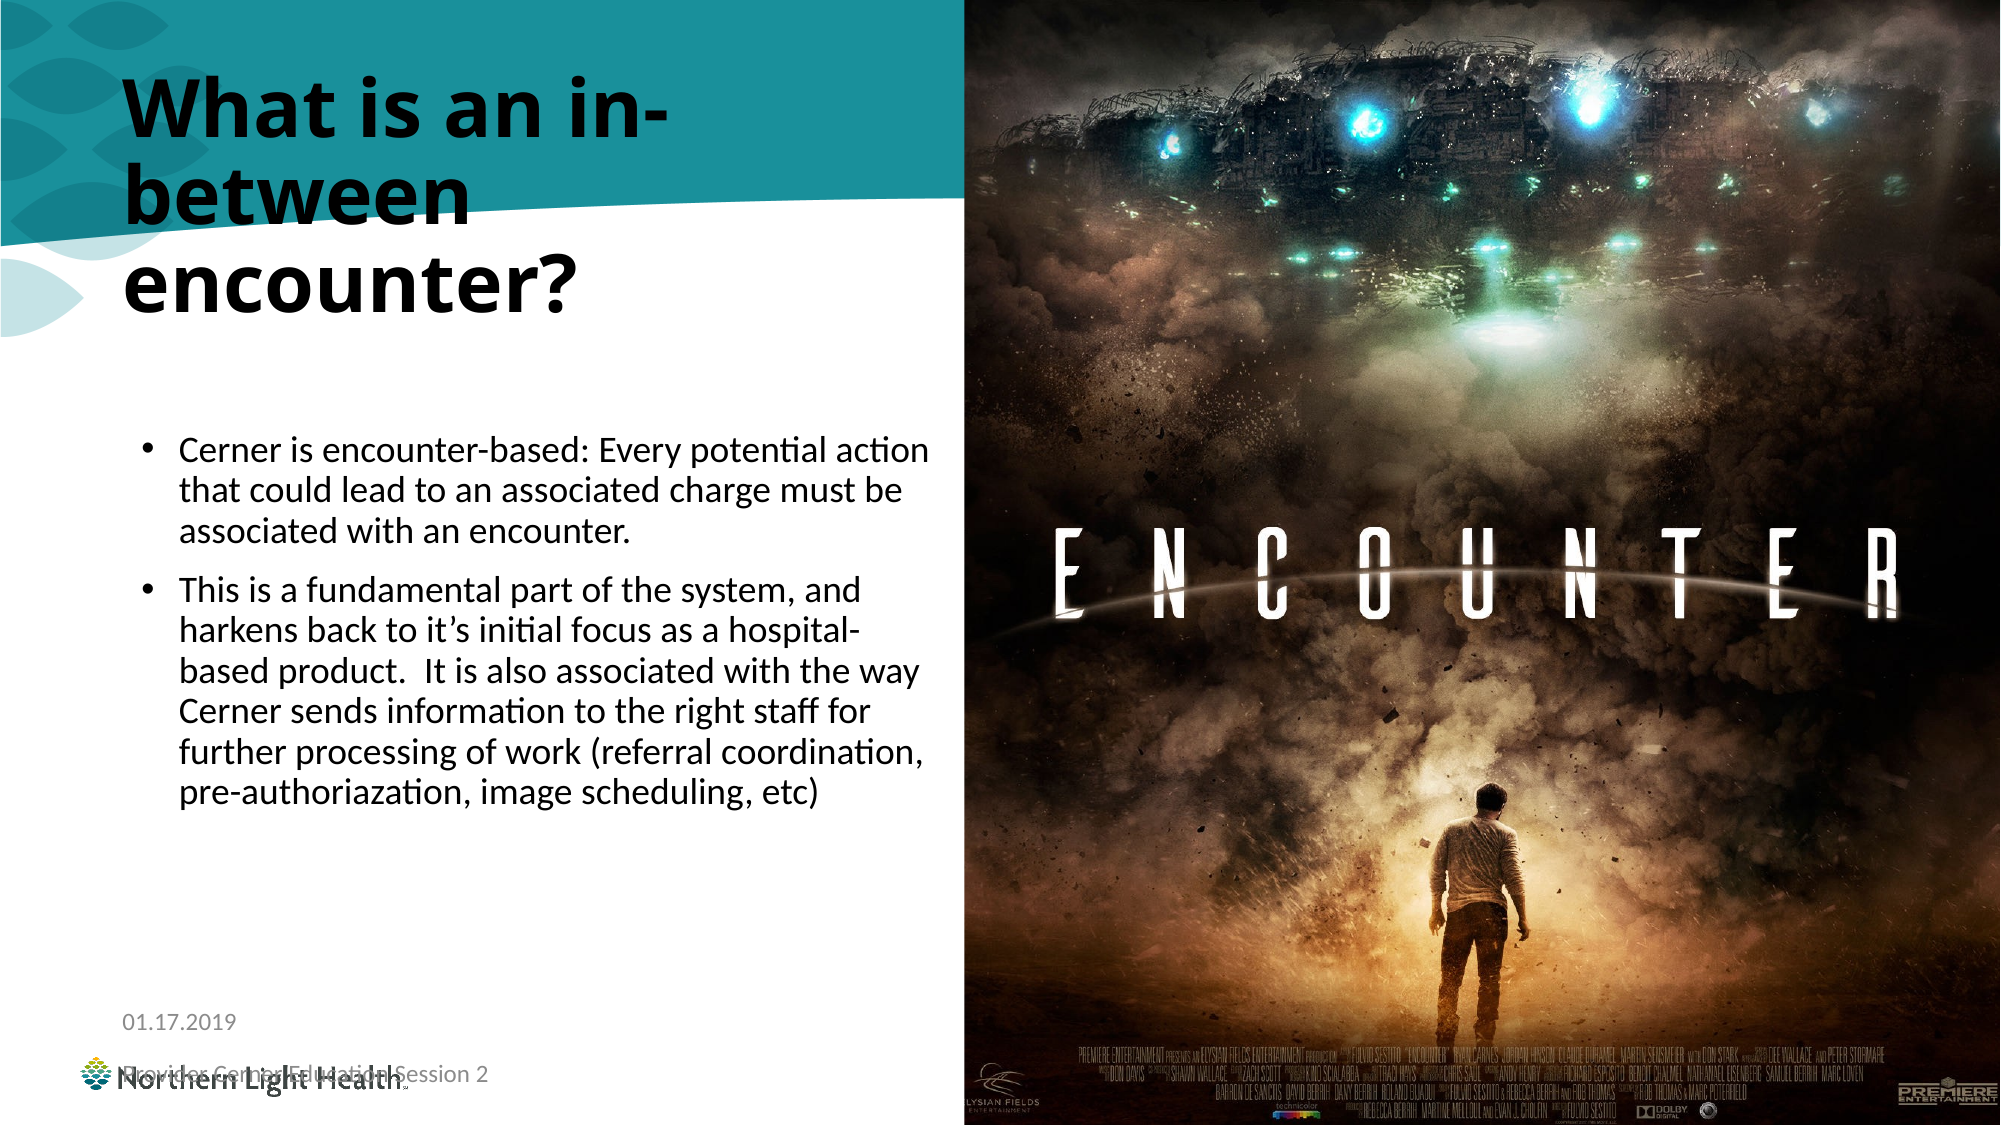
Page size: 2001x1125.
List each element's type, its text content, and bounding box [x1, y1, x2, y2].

title What is an in-between encounter? [107, 59, 948, 338]
list Cerner is encounter-based: Every potential action that could lead to an associated charge must be associated with an encounter. This is a fundamental part of the system, and harkens back to it’s initial focus as a hospital-based product. It is also associated with the way Cerner sends information to the right staff for further processing of work (referral coordination, pre-authoriazation, image scheduling, etc) [107, 422, 948, 991]
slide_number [107, 991, 558, 1042]
footer Provider Cerner Education Session 2 [107, 1042, 783, 1103]
picture [0, 0, 964, 1125]
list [964, 0, 2000, 1125]
